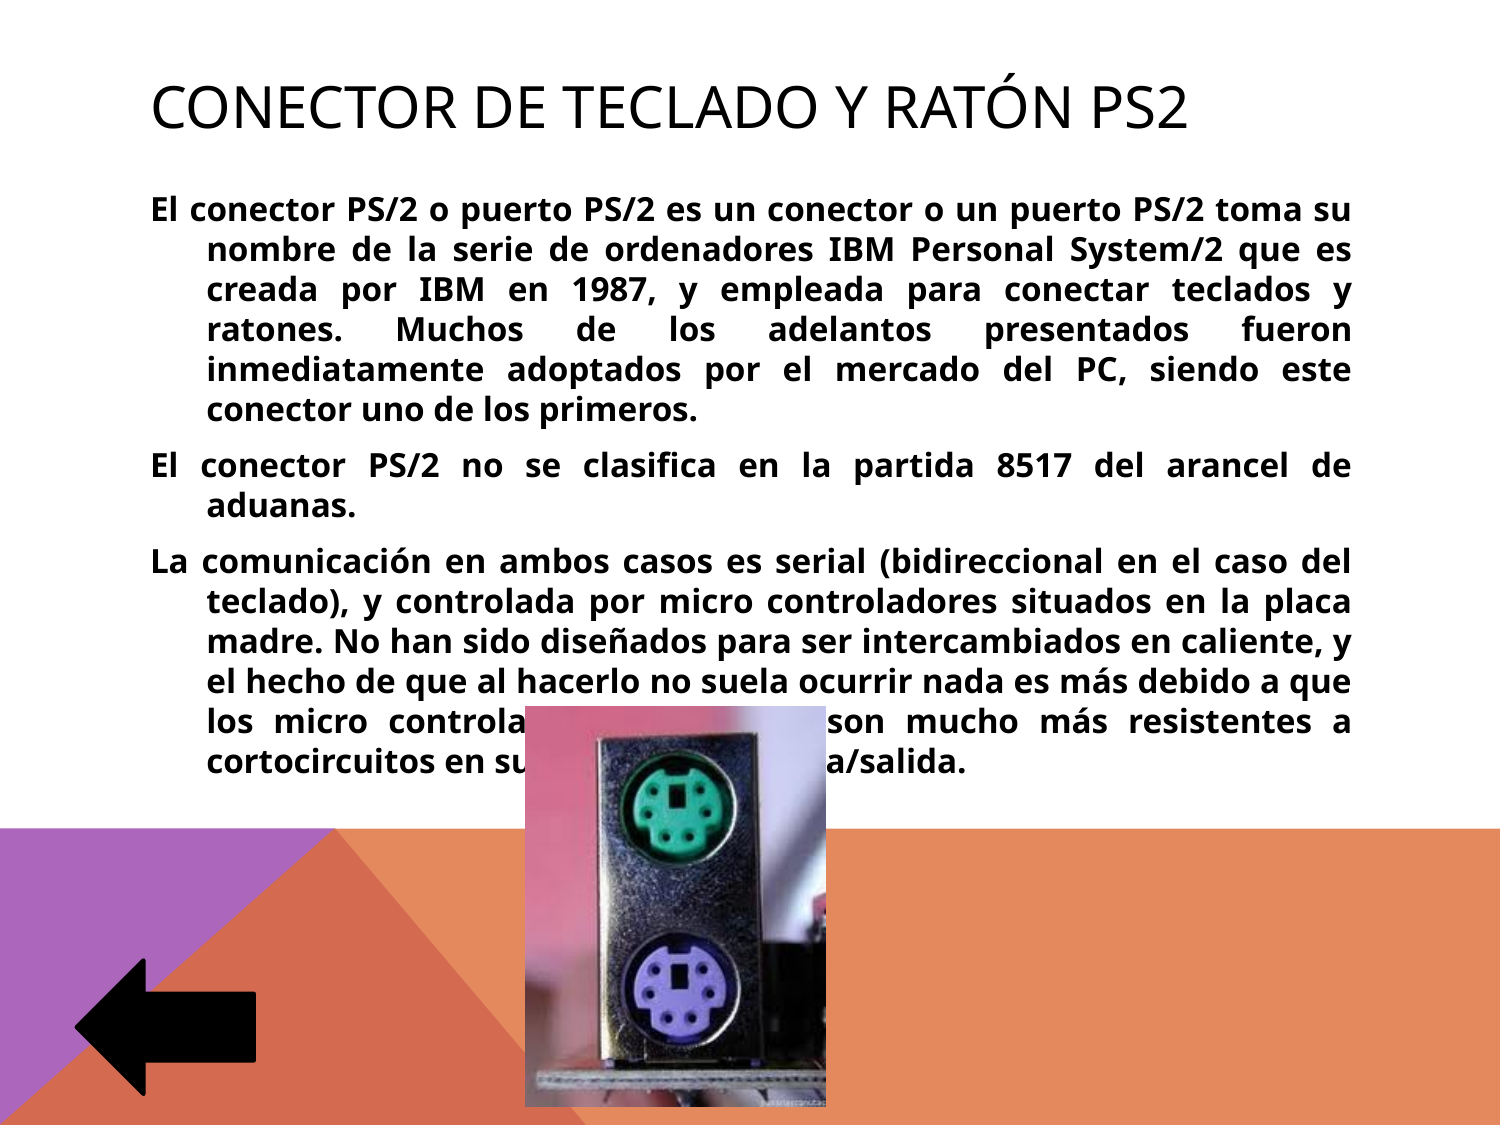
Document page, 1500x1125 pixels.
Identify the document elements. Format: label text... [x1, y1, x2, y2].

text_box [74, 958, 256, 1096]
picture [525, 706, 826, 1107]
list El conector PS/2 o puerto PS/2 es un conector o un puerto PS/2 toma su nombre de la serie de ordenadores IBM Personal System/2 que es creada por IBM en 1987, y empleada para conectar teclados y ratones. Muchos de los adelantos presentados fueron inmediatamente adoptados por el mercado del PC, siendo este conector uno de los primeros. El conector PS/2 no se clasifica en la partida 8517 del arancel de aduanas. La comunicación en ambos casos es serial (bidireccional en el caso del teclado), y controlada por micro controladores situados en la placa madre. No han sido diseñados para ser intercambiados en caliente, y el hecho de que al hacerlo no suela ocurrir nada es más debido a que los micro controladores modernos son mucho más resistentes a cortocircuitos en sus líneas de entrada/salida. [135, 180, 1369, 768]
title Conector de teclado y ratón ps2 [135, 60, 1369, 150]
